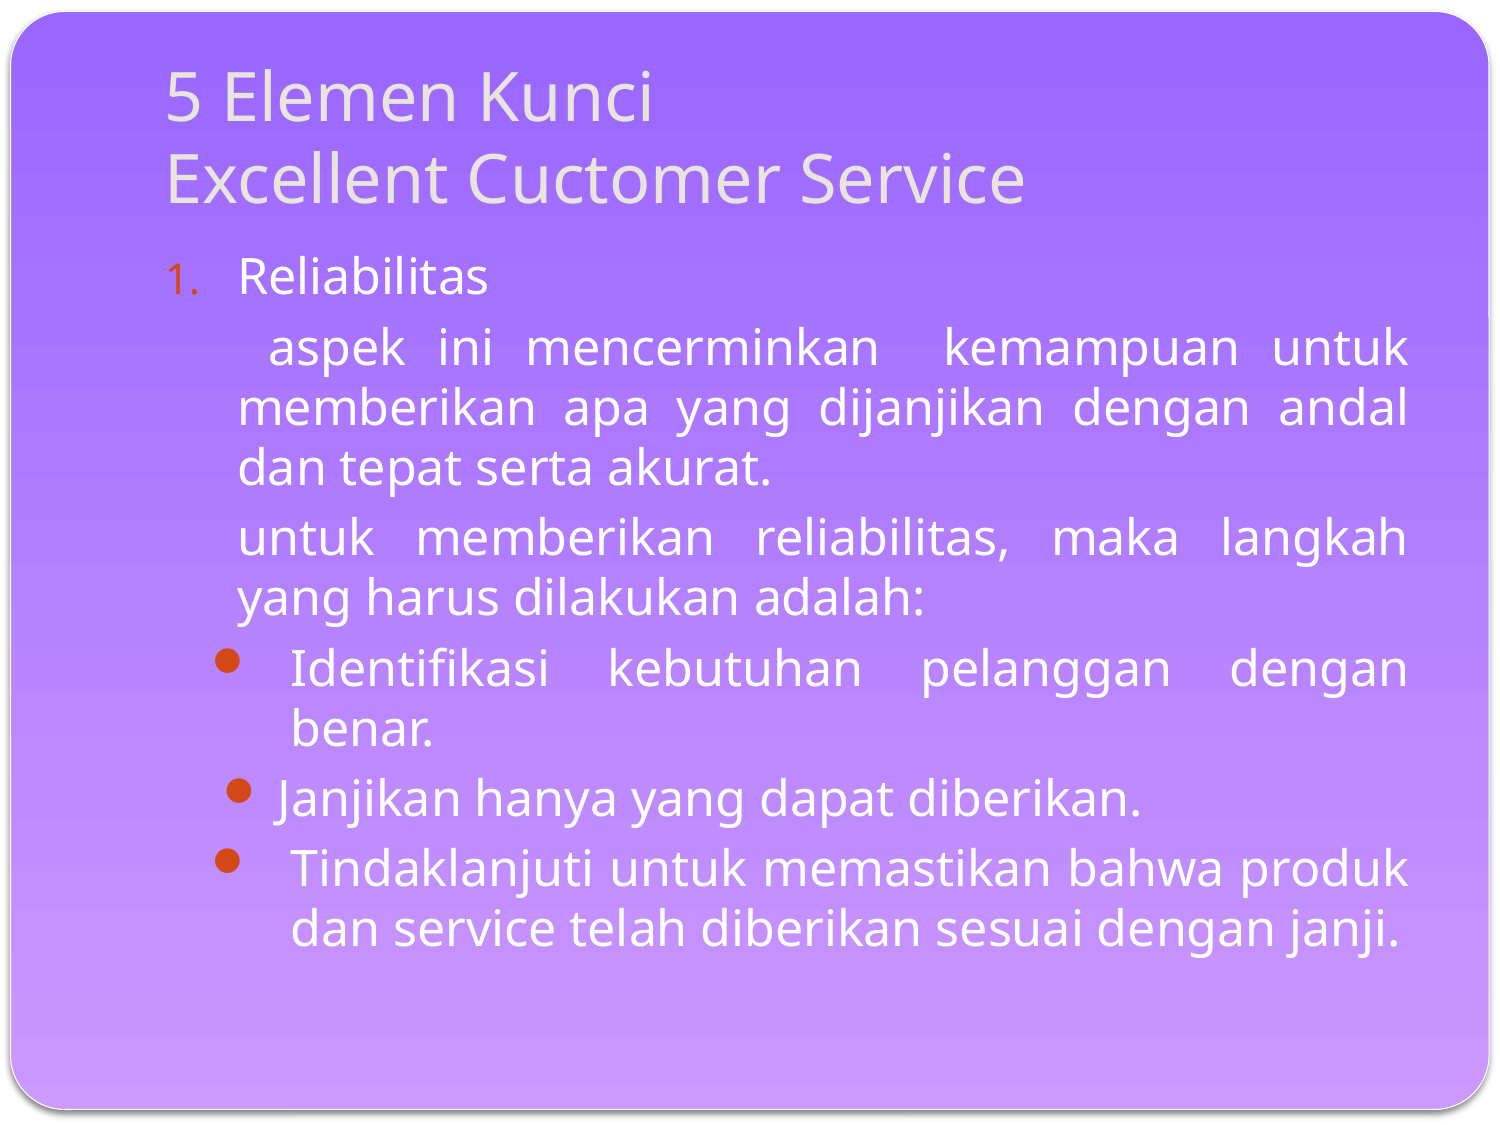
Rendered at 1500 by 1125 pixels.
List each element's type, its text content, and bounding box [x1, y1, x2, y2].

list Reliabilitas aspek ini mencerminkan kemampuan untuk memberikan apa yang dijanjikan dengan andal dan tepat serta akurat. untuk memberikan reliabilitas, maka langkah yang harus dilakukan adalah: Identifikasi kebutuhan pelanggan dengan benar. Janjikan hanya yang dapat diberikan. Tindaklanjuti untuk memastikan bahwa produk dan service telah diberikan sesuai dengan janji. [150, 237, 1425, 988]
title 5 Elemen Kunci Excellent Cuctomer Service [150, 45, 1425, 233]
